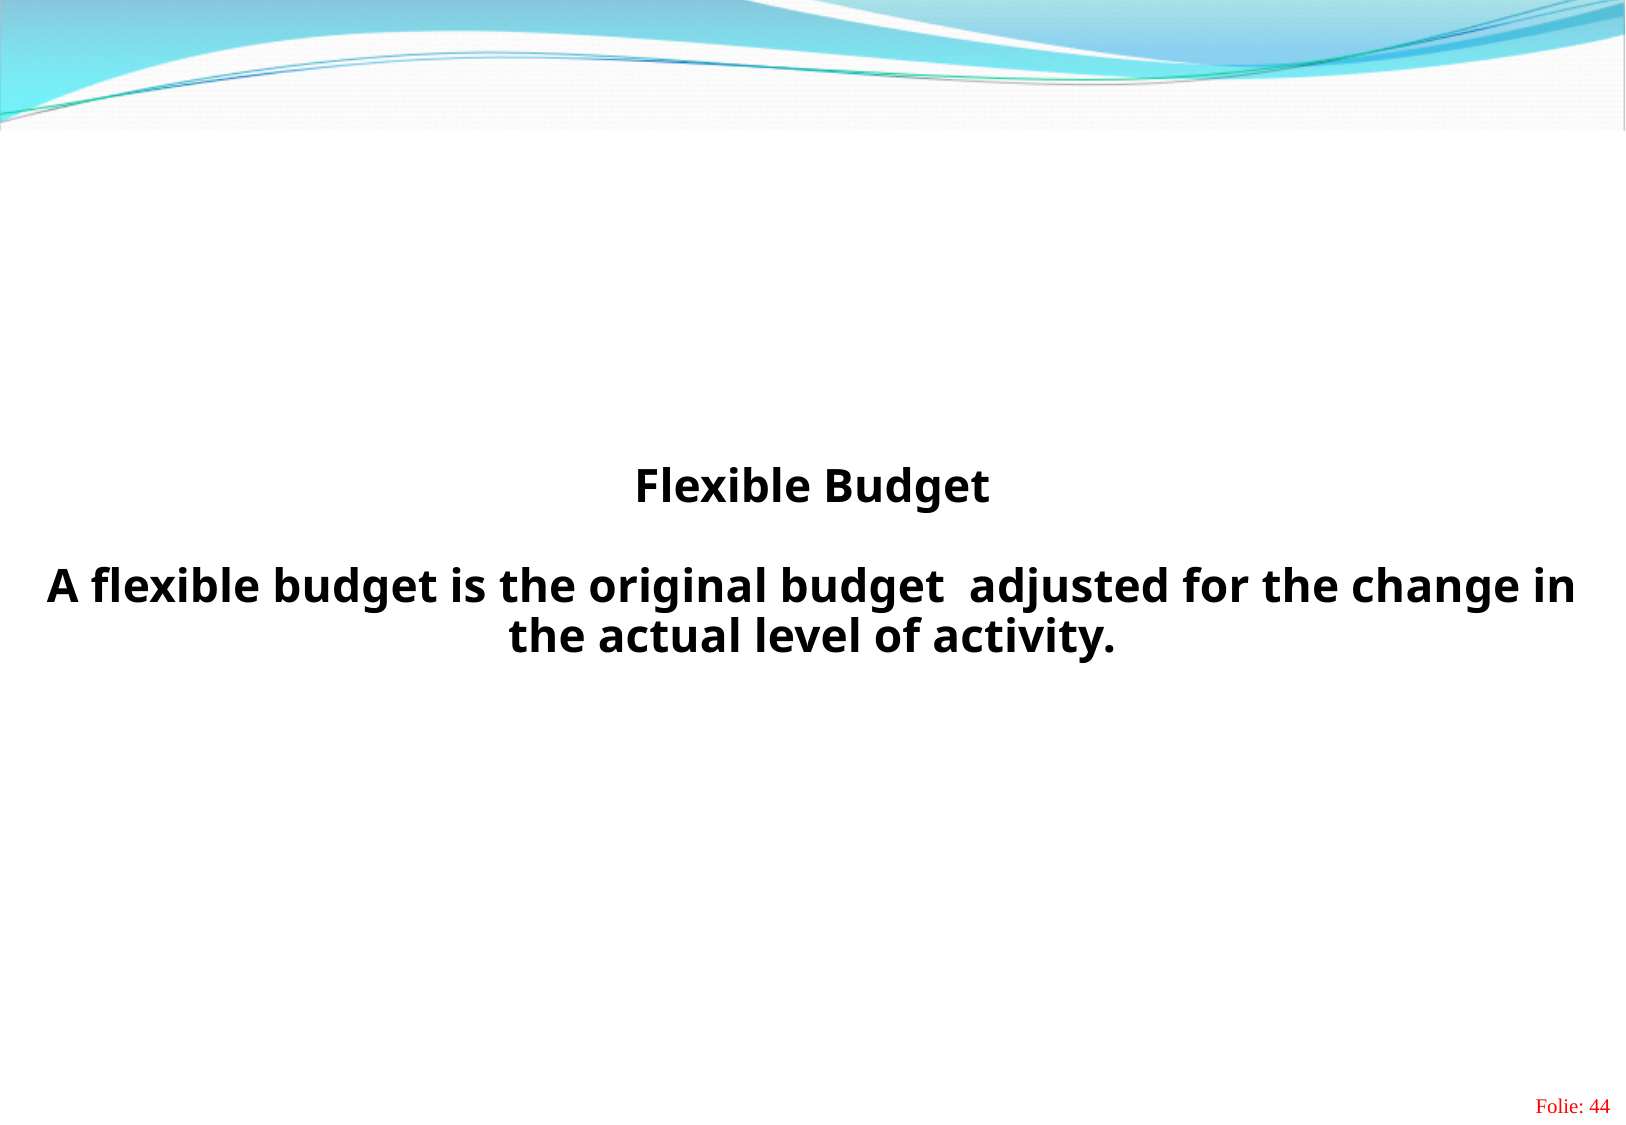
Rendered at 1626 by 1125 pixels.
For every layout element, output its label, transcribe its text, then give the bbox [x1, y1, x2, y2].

picture [0, 0, 1626, 131]
title Flexible Budget A flexible budget is the original budget adjusted for the change in the actual level of activity. [0, 453, 1625, 672]
